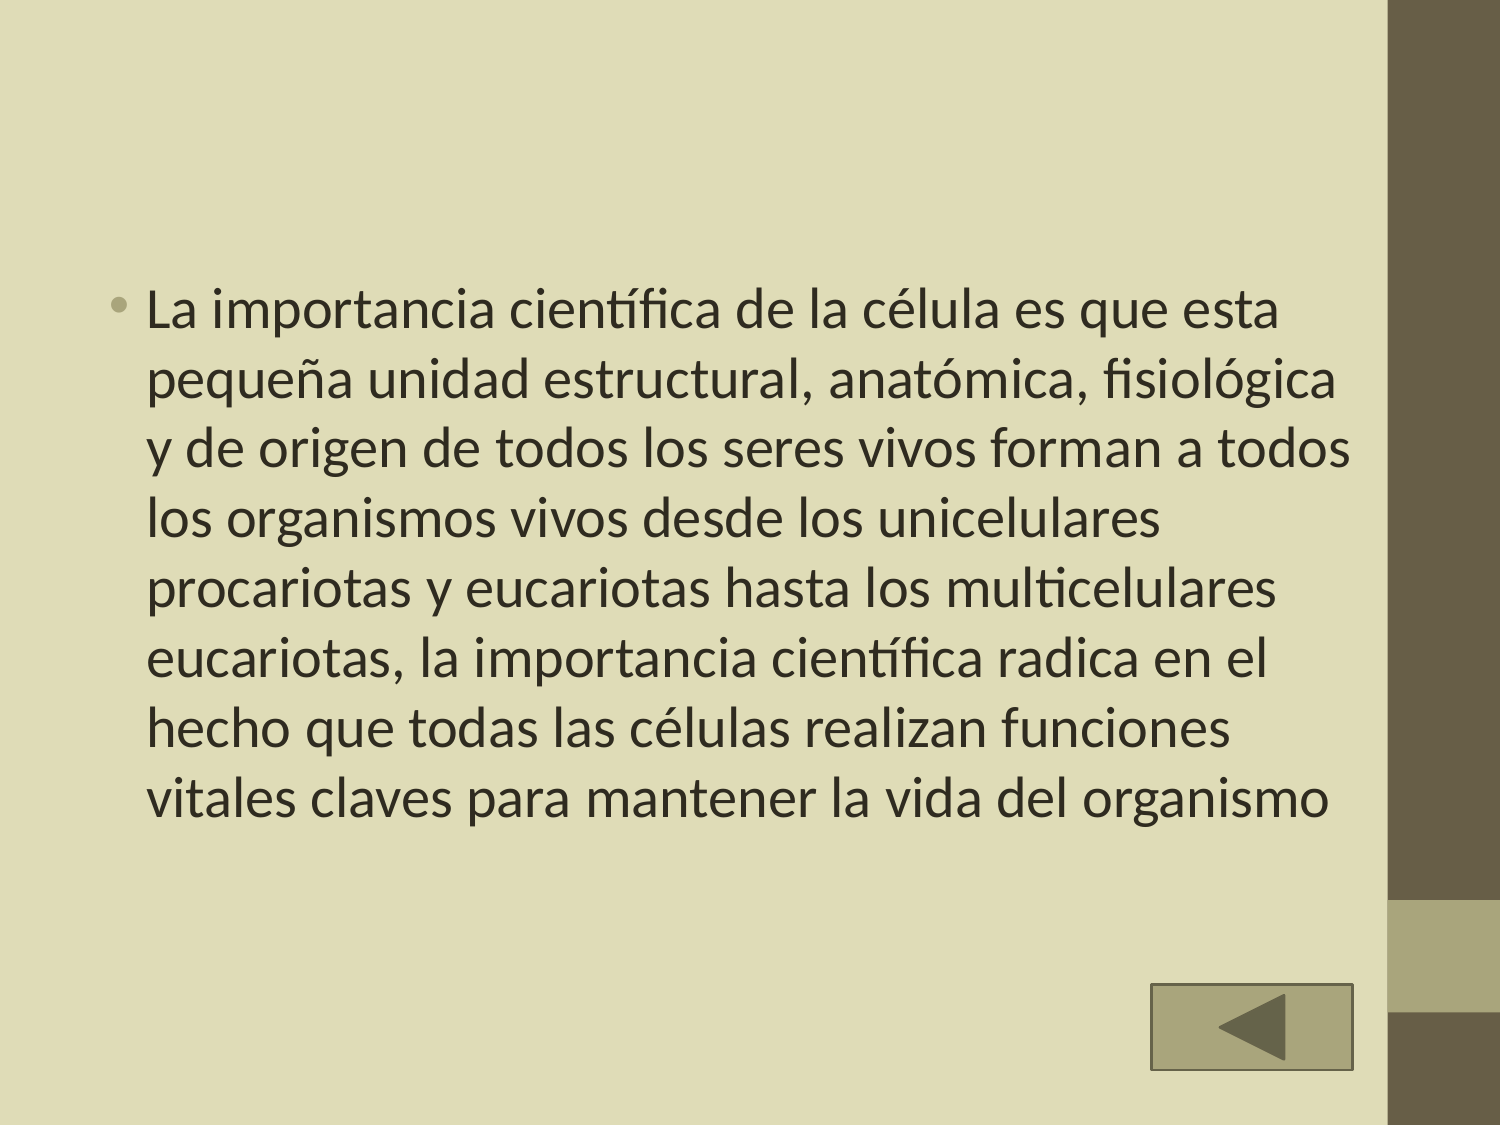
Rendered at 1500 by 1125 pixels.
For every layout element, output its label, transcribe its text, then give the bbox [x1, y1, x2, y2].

text_box [1150, 983, 1354, 1071]
list La importancia científica de la célula es que esta pequeña unidad estructural, anatómica, fisiológica y de origen de todos los seres vivos forman a todos los organismos vivos desde los unicelulares procariotas y eucariotas hasta los multicelulares eucariotas, la importancia científica radica en el hecho que todas las células realizan funciones vitales claves para mantener la vida del organismo [75, 262, 1376, 1125]
